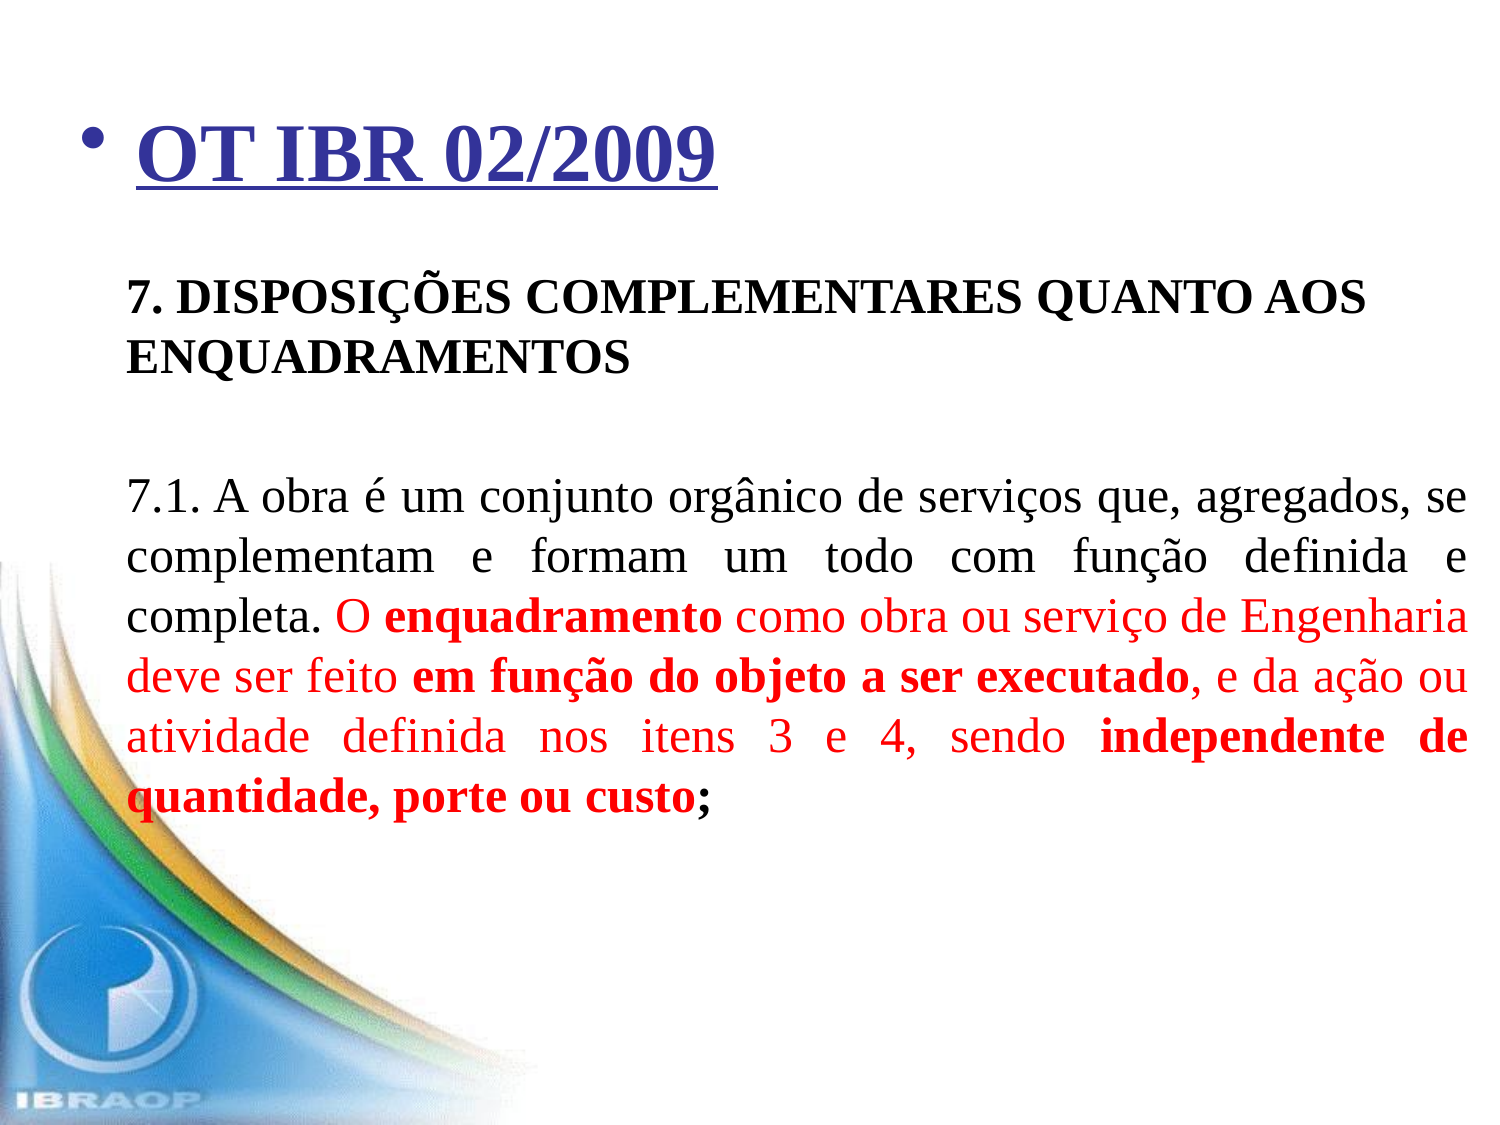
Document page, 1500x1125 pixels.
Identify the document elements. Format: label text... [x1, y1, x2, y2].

picture [0, 0, 1500, 1125]
text_box 7. DISPOSIÇÕES COMPLEMENTARES QUANTO AOS ENQUADRAMENTOS 7.1. A obra é um conjunto orgânico de serviços que, agregados, se complementam e formam um todo com função definida e completa. O enquadramento como obra ou serviço de Engenharia deve ser feito em função do objeto a ser executado, e da ação ou atividade definida nos itens 3 e 4, sendo independente de quantidade, porte ou custo; [112, 255, 1484, 901]
text_box OT IBR 02/2009 [64, 89, 1329, 220]
